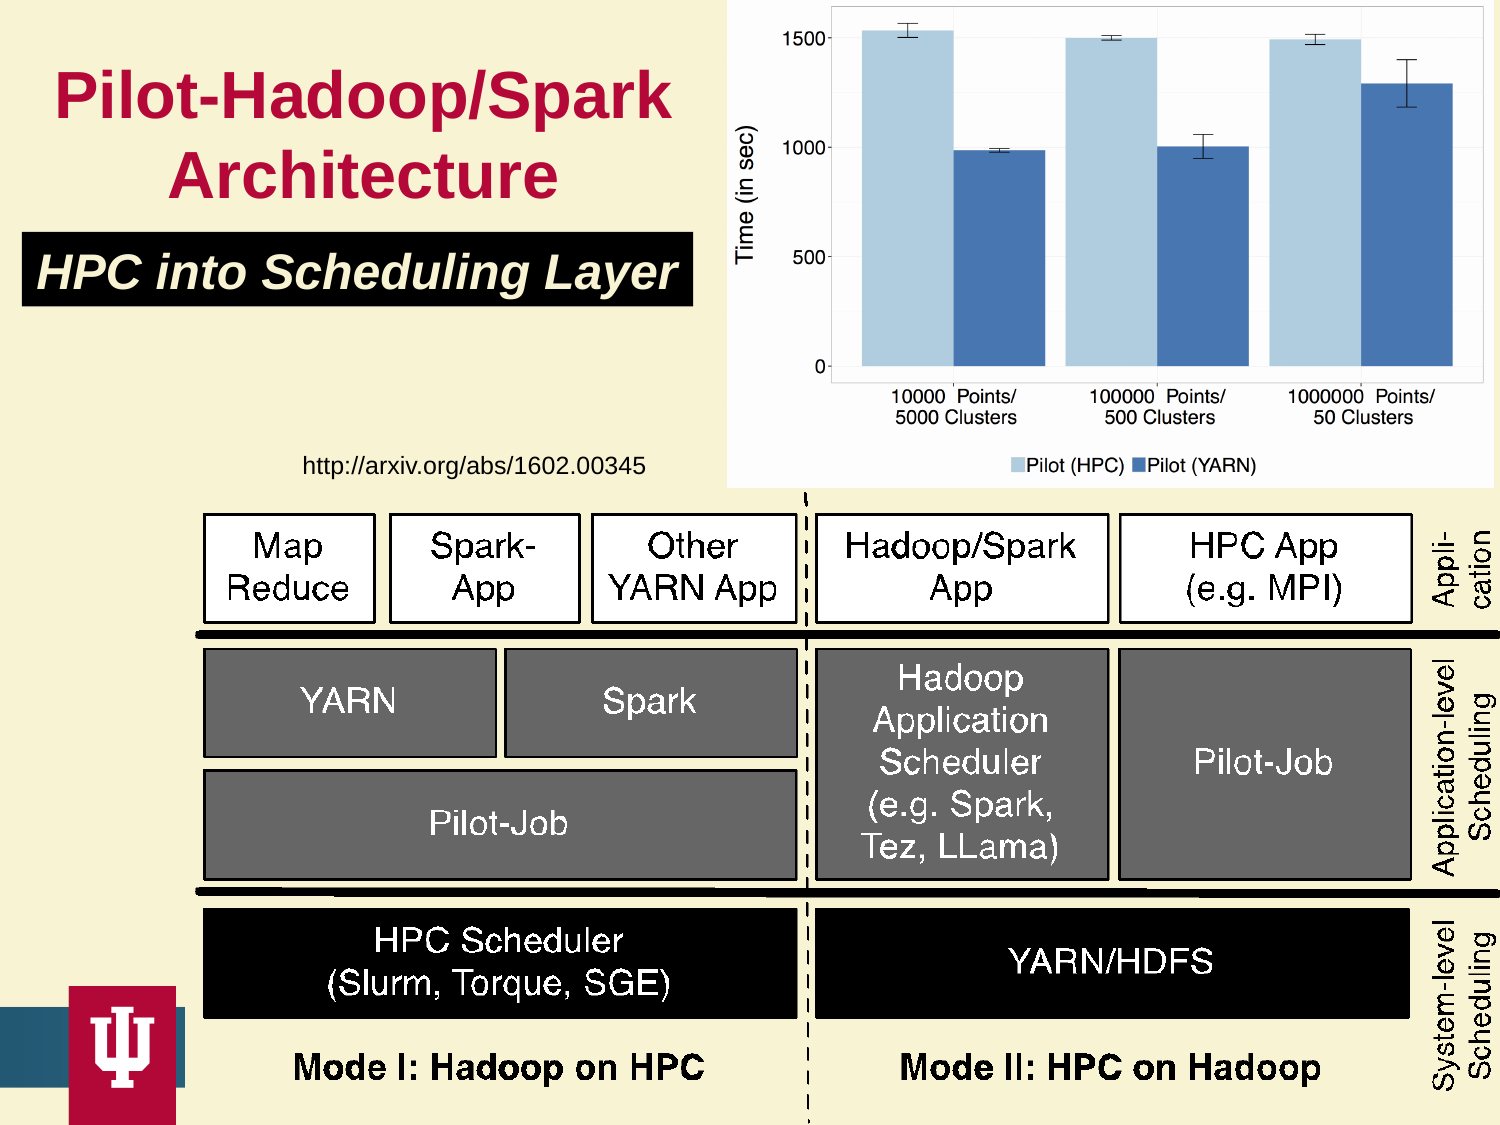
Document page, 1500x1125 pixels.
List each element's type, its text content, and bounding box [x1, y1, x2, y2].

title Pilot-Hadoop/Spark Architecture [31, 36, 697, 174]
text_box http://arxiv.org/abs/1602.00345 [287, 442, 665, 485]
picture [0, 0, 1500, 1125]
text_box HPC into Scheduling Layer [21, 231, 694, 307]
